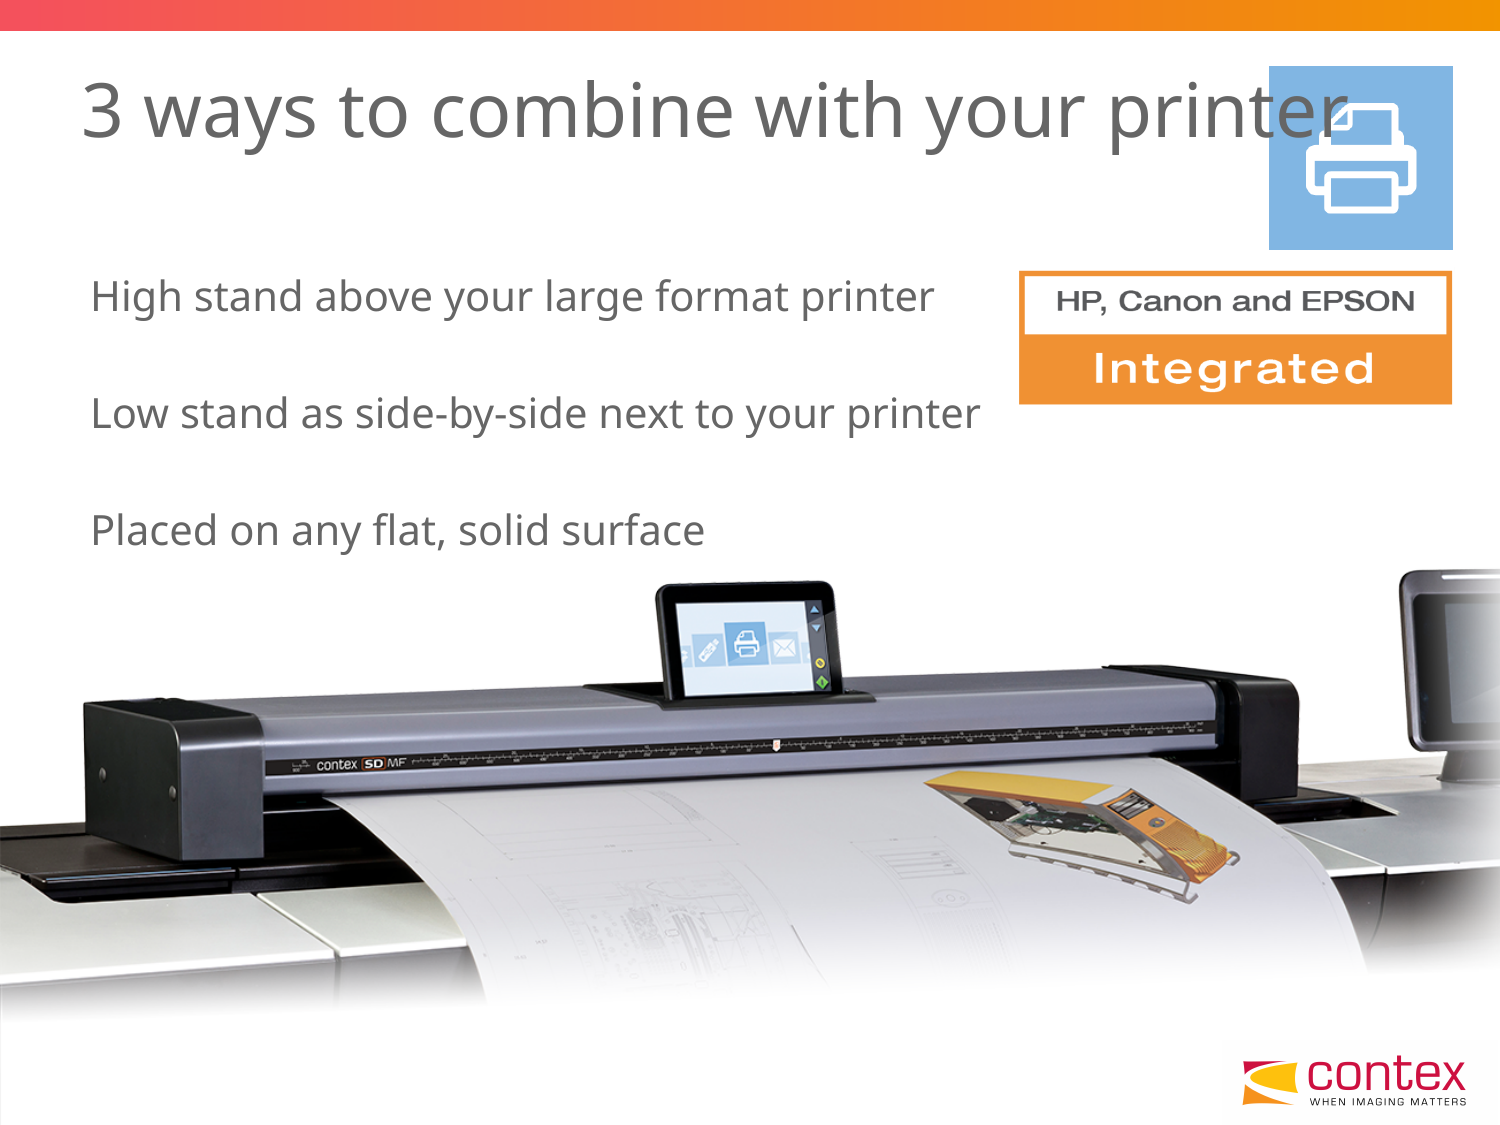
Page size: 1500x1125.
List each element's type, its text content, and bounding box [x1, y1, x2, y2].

title 3 ways to combine with your printer [66, 59, 1417, 156]
picture [0, 538, 1500, 1125]
picture [1015, 266, 1456, 407]
picture [1269, 66, 1453, 250]
list High stand above your large format printer Low stand as side-by-side next to your printer Placed on any flat, solid surface [75, 262, 1425, 536]
